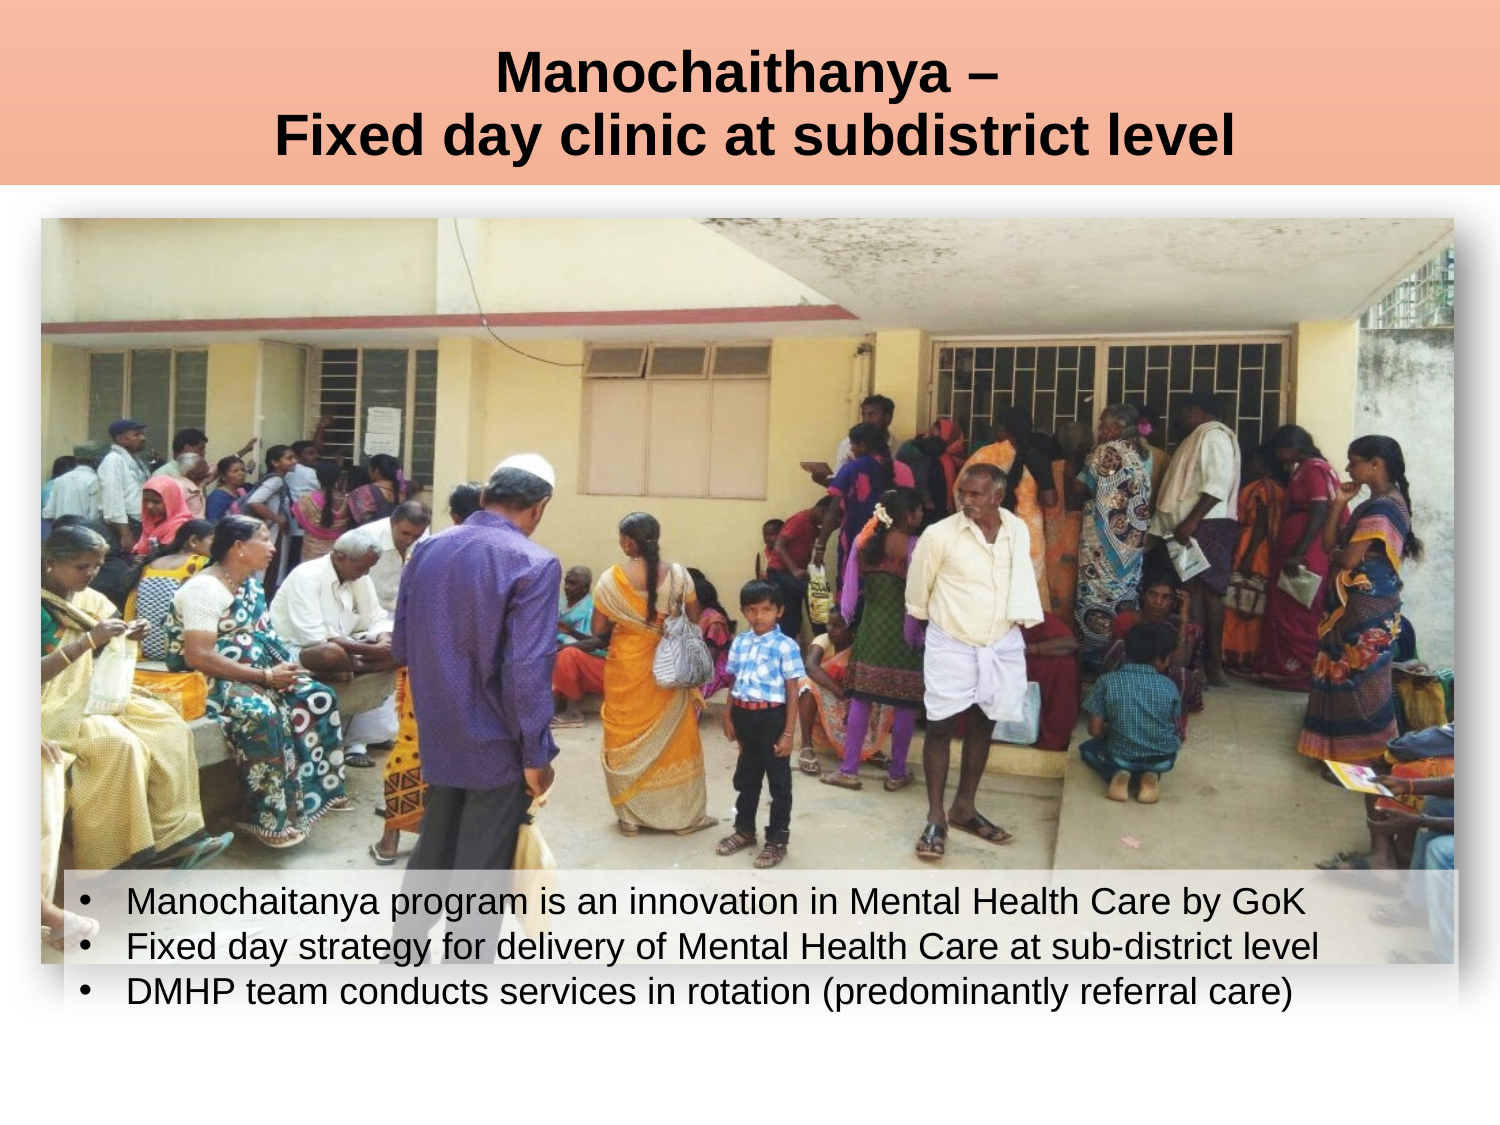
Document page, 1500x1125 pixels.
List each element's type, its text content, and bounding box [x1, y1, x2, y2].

title Manochaithanya – Fixed day clinic at subdistrict level [5, 0, 1500, 211]
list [41, 218, 1454, 964]
text_box Manochaitanya program is an innovation in Mental Health Care by GoK Fixed day strategy for delivery of Mental Health Care at sub-district level DMHP team conducts services in rotation (predominantly referral care) [64, 869, 1459, 1020]
